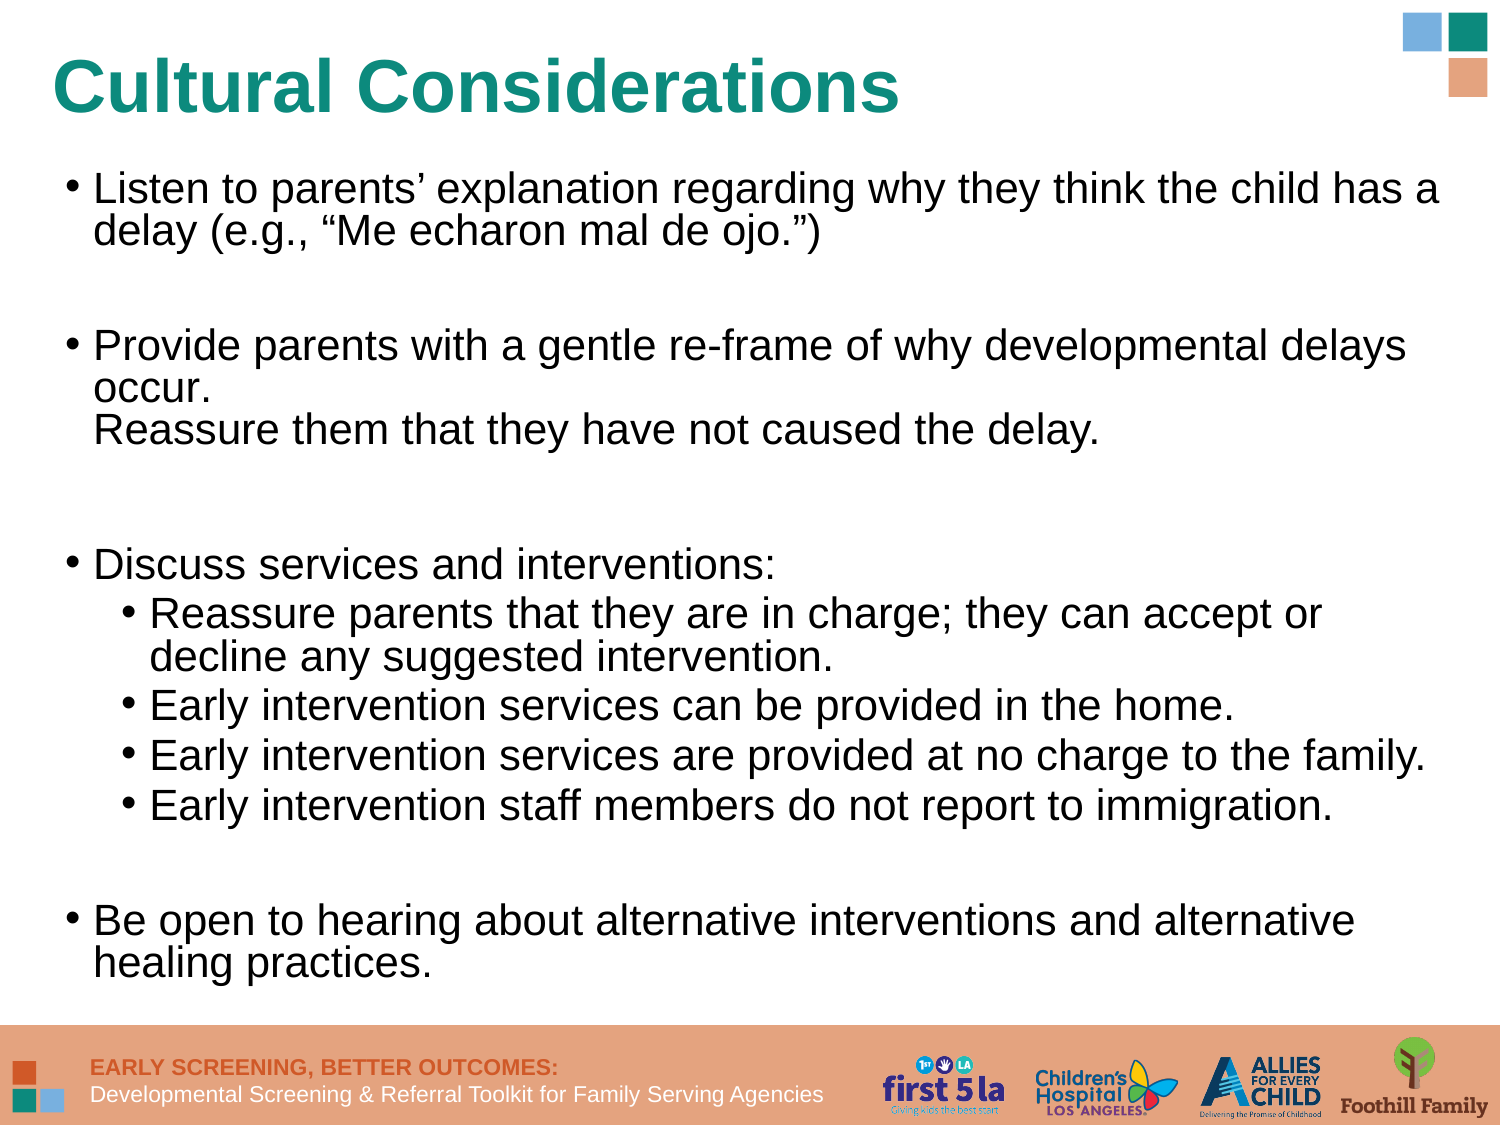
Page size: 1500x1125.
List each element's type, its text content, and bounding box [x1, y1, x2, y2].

title Cultural Considerations [52, 40, 1283, 162]
picture [1341, 1037, 1488, 1118]
picture [875, 1049, 1012, 1125]
picture [1195, 1051, 1327, 1121]
list Listen to parents’ explanation regarding why they think the child has a delay (e.g., “Me echaron mal de ojo.”) Provide parents with a gentle re-frame of why developmental delays occur. Reassure them that they have not caused the delay. Discuss services and interventions: Reassure parents that they are in charge; they can accept or decline any suggested intervention. Early intervention services can be provided in the home. Early intervention services are provided at no charge to the family. Early intervention staff members do not report to immigration. Be open to hearing about alternative interventions and alternative healing practices. [50, 162, 1457, 988]
picture [1034, 1058, 1180, 1117]
